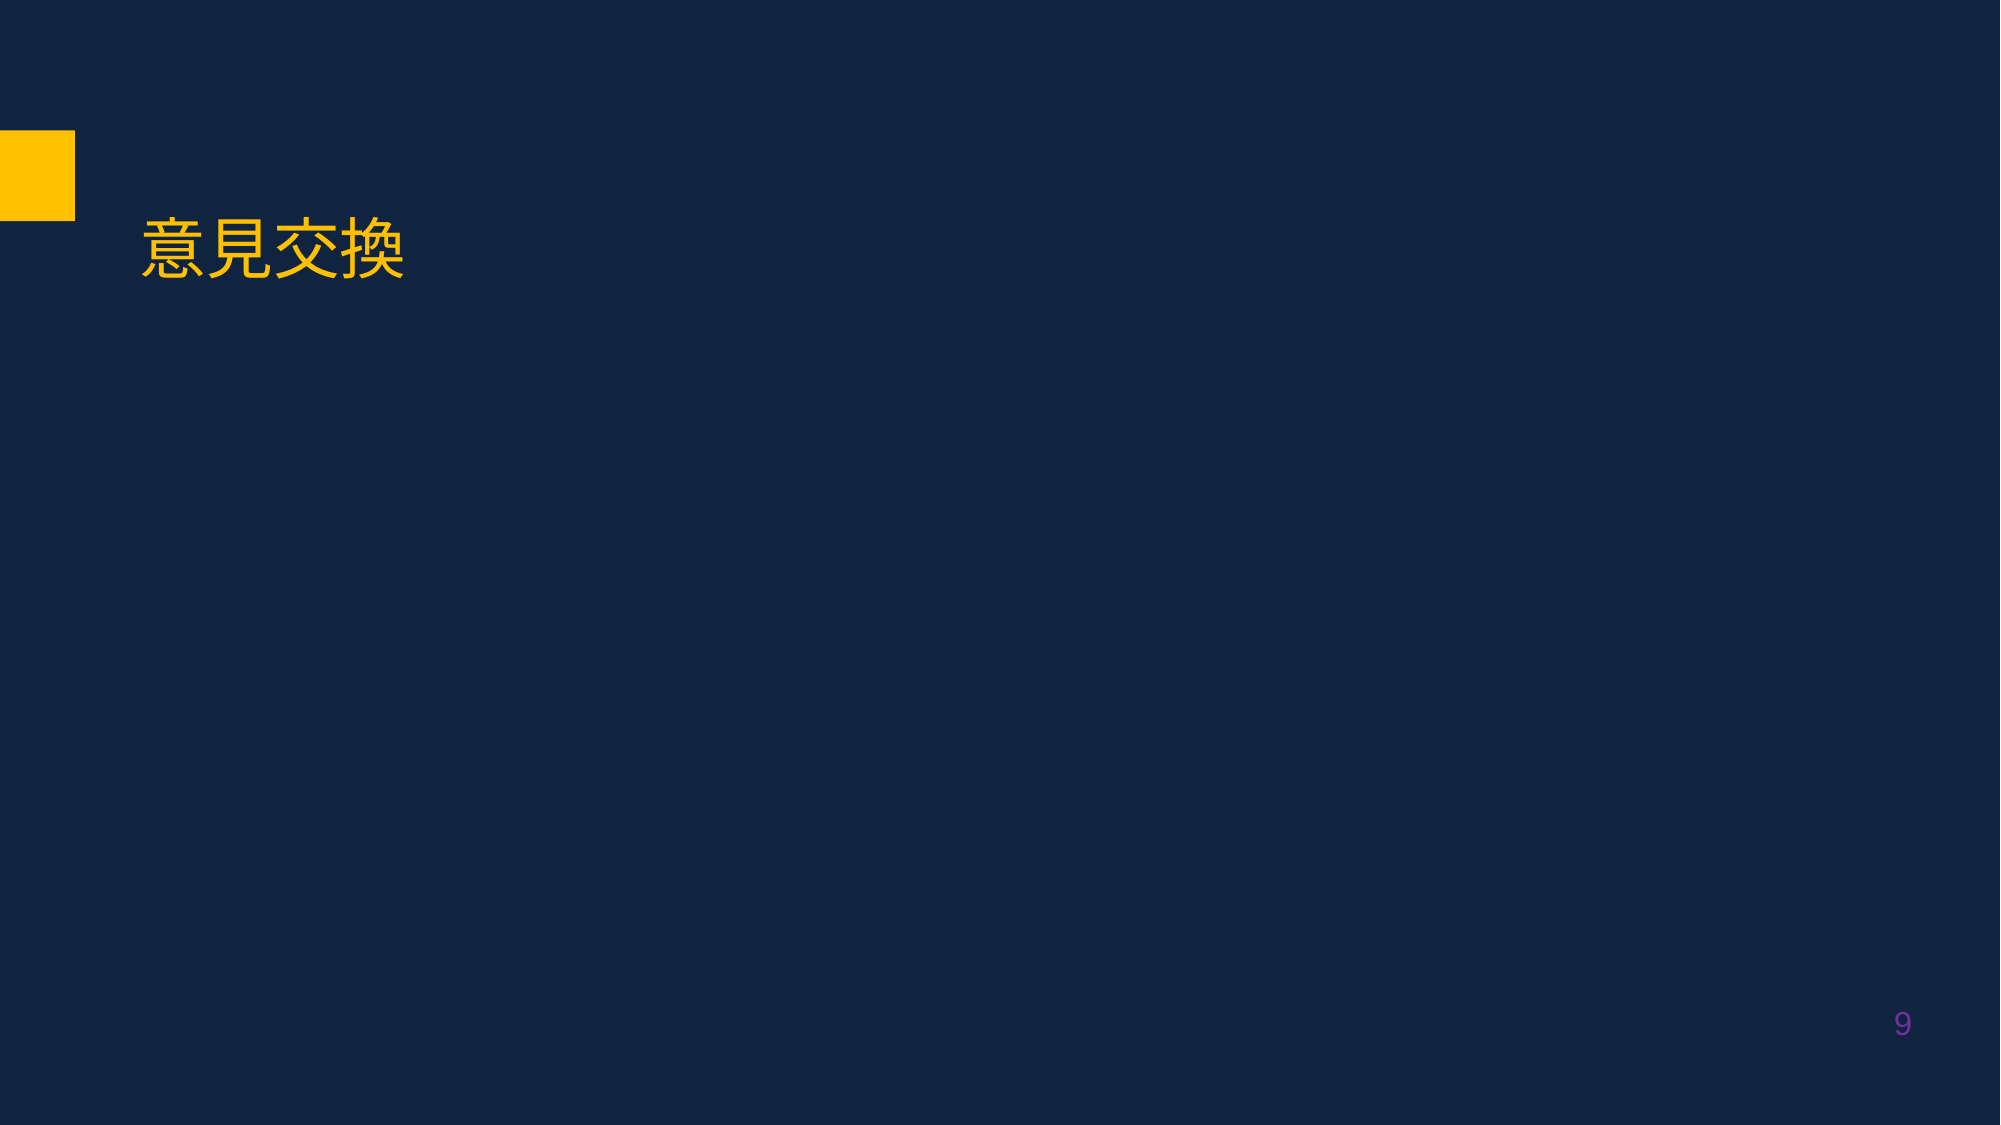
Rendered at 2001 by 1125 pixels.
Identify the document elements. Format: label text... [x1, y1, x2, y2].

text_box 意見交換 [124, 199, 575, 295]
text_box [0, 130, 75, 222]
